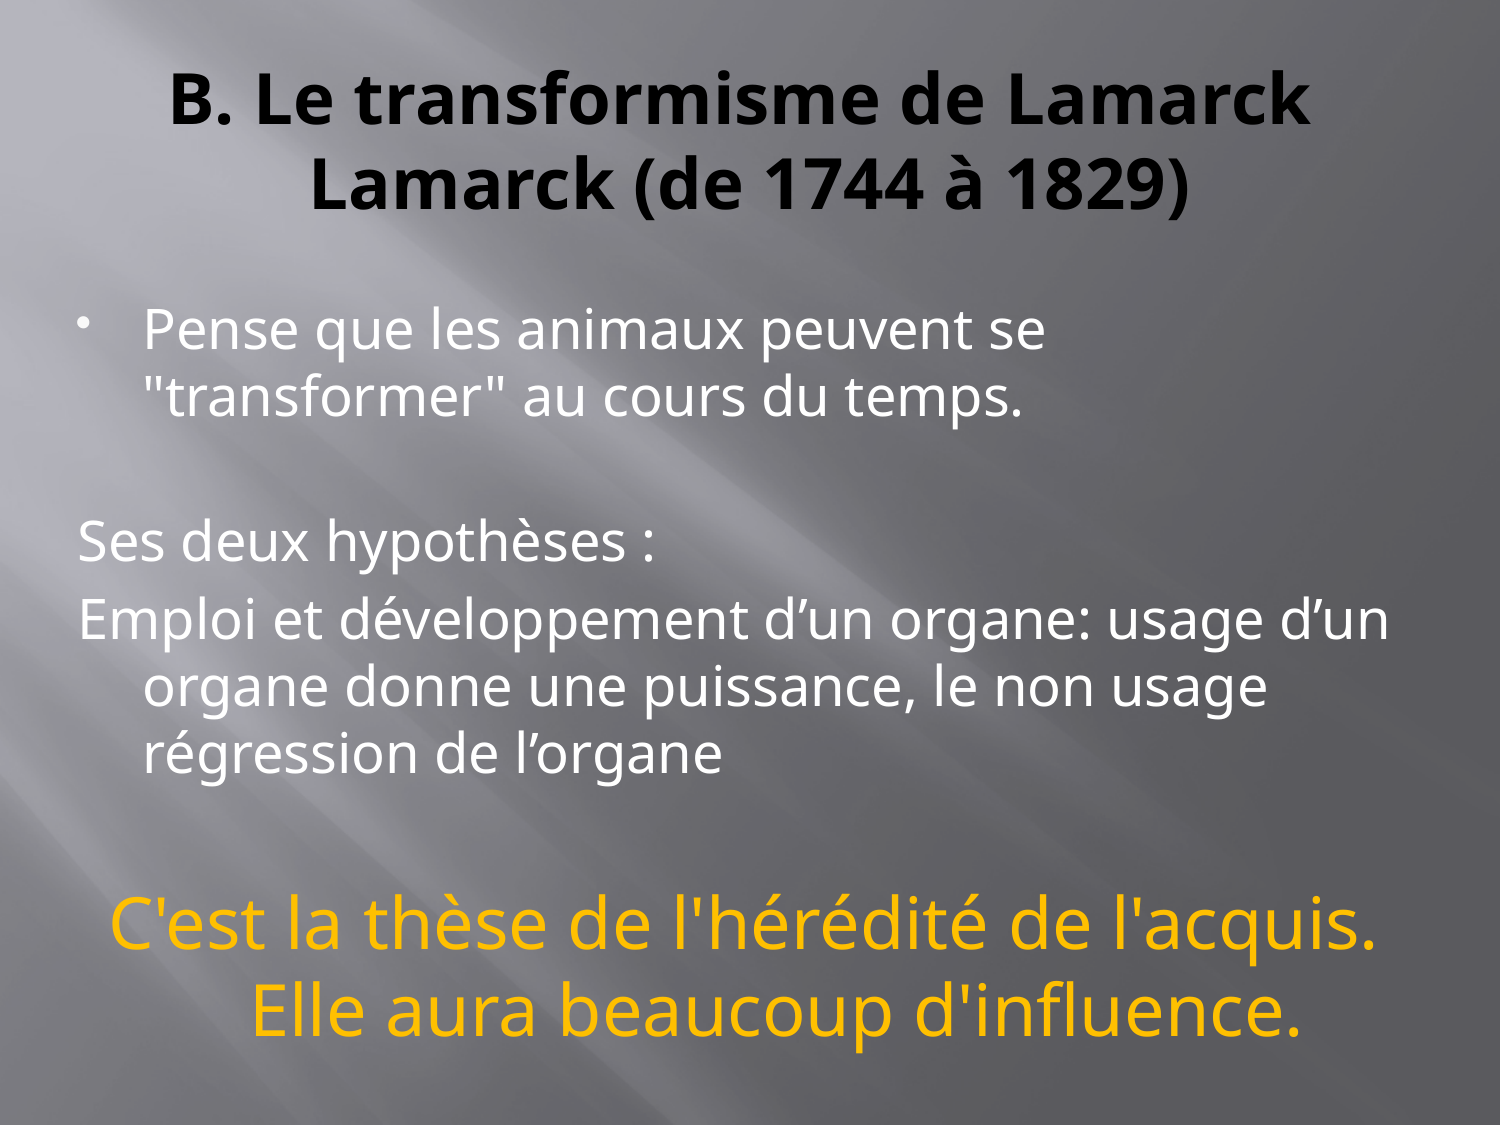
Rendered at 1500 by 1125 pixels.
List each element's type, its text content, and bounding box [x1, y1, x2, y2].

list Pense que les animaux peuvent se "transformer" au cours du temps. Ses deux hypothèses : Emploi et développement d’un organe: usage d’un organe donne une puissance, le non usage régression de l’organe C'est la thèse de l'hérédité de l'acquis. Elle aura beaucoup d'influence. [41, 286, 1425, 1059]
title B. Le transformisme de Lamarck Lamarck (de 1744 à 1829) [75, 45, 1425, 233]
